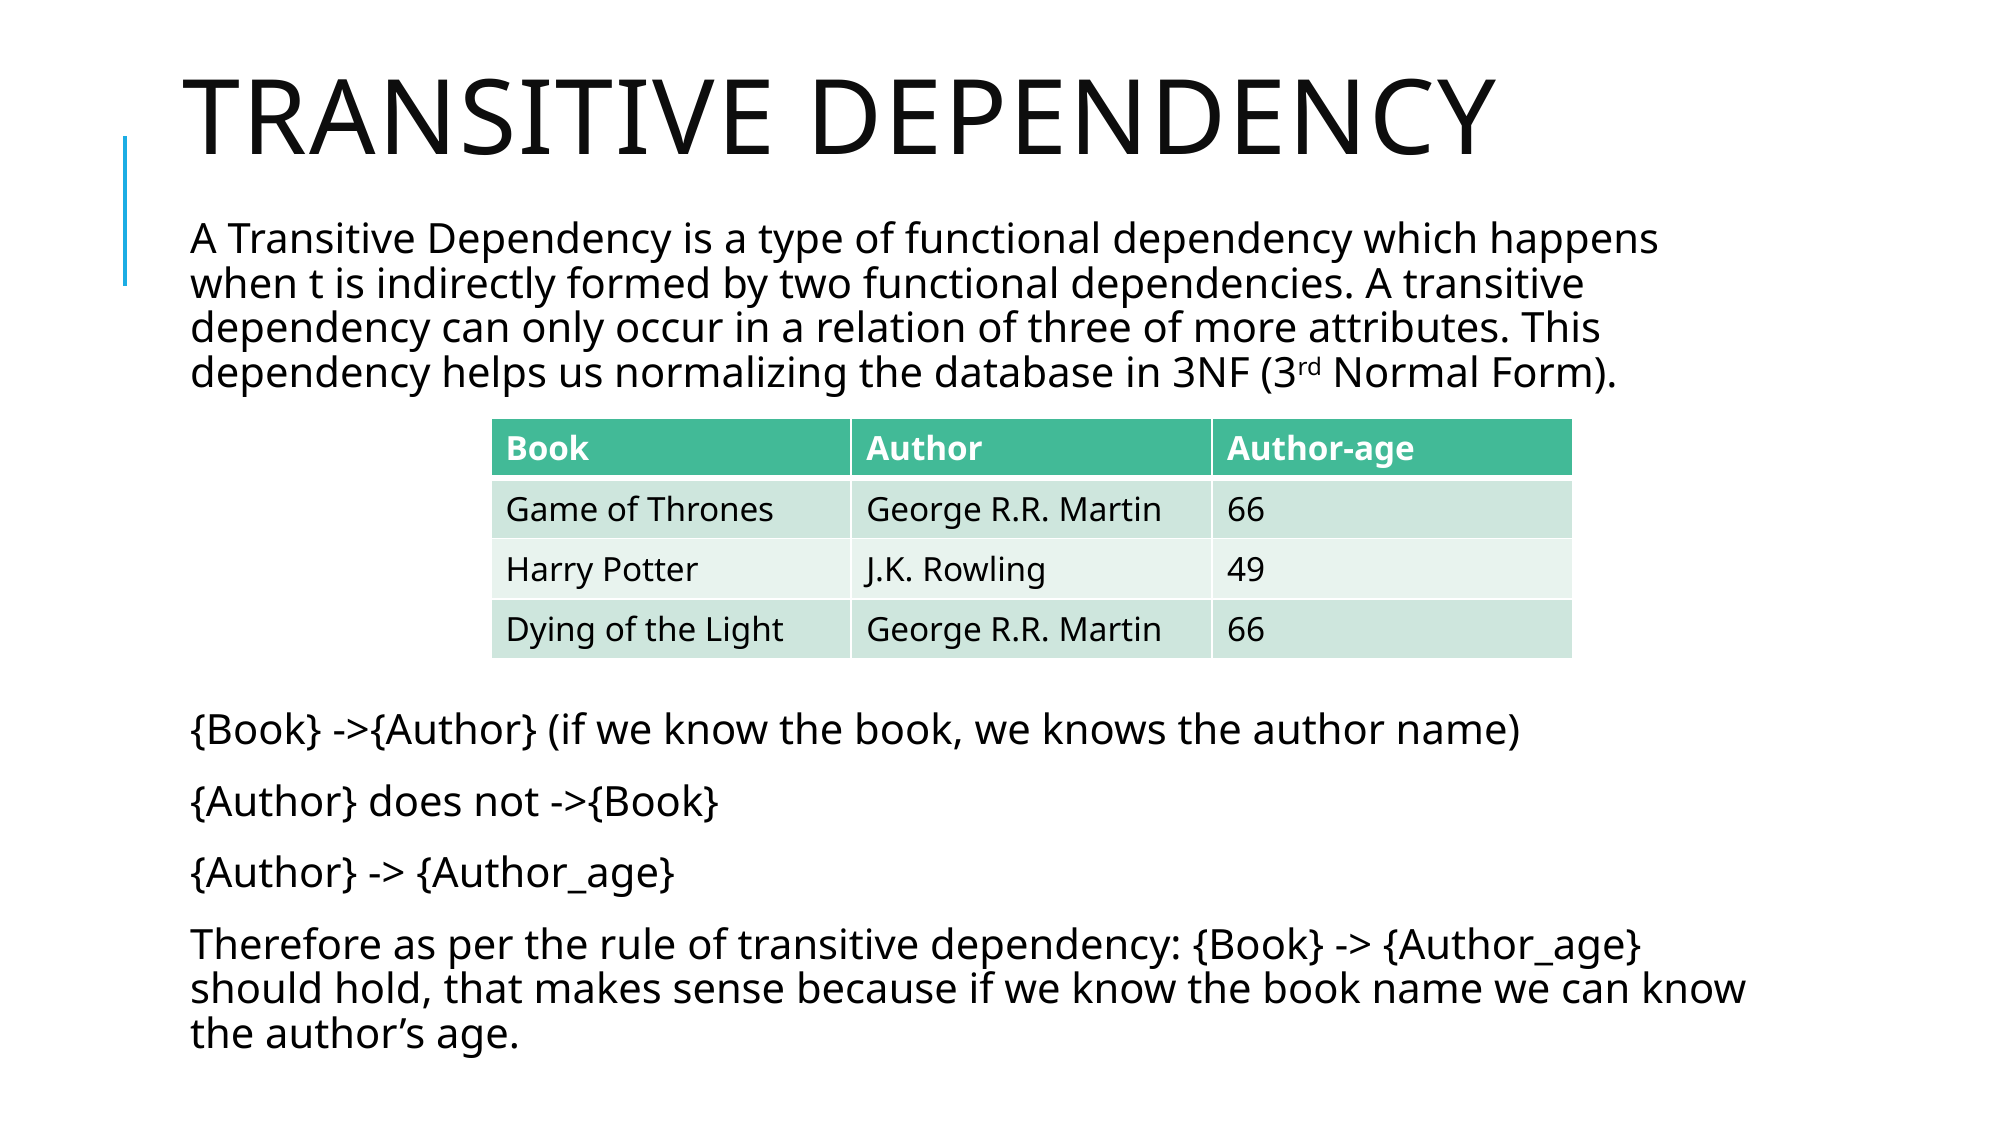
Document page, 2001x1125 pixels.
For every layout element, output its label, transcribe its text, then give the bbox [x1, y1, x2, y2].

table_cell 66 [1213, 481, 1572, 538]
table_cell Game of Thrones [492, 481, 850, 538]
title TRANSITIVE DEPENDENCY [168, 58, 1763, 191]
table_cell Harry Potter [492, 539, 850, 598]
table_cell George R.R. Martin [852, 600, 1211, 658]
table_cell 66 [1213, 600, 1572, 658]
table_header Author-age [1213, 419, 1572, 475]
table_cell J.K. Rowling [852, 539, 1211, 598]
list A Transitive Dependency is a type of functional dependency which happens when t is indirectly formed by two functional dependencies. A transitive dependency can only occur in a relation of three of more attributes. This dependency helps us normalizing the database in 3NF (3rd Normal Form). {Book} ->{Author} (if we know the book, we knows the author name) {Author} does not ->{Book} {Author} -> {Author_age} Therefore as per the rule of transitive dependency: {Book} -> {Author_age} should hold, that makes sense because if we know the book name we can know the author’s age. [168, 209, 1763, 1066]
table_cell 49 [1213, 539, 1572, 598]
table_cell George R.R. Martin [852, 481, 1211, 538]
table_header Author [852, 419, 1211, 475]
table_header Book [492, 419, 850, 475]
table_cell Dying of the Light [492, 600, 850, 658]
